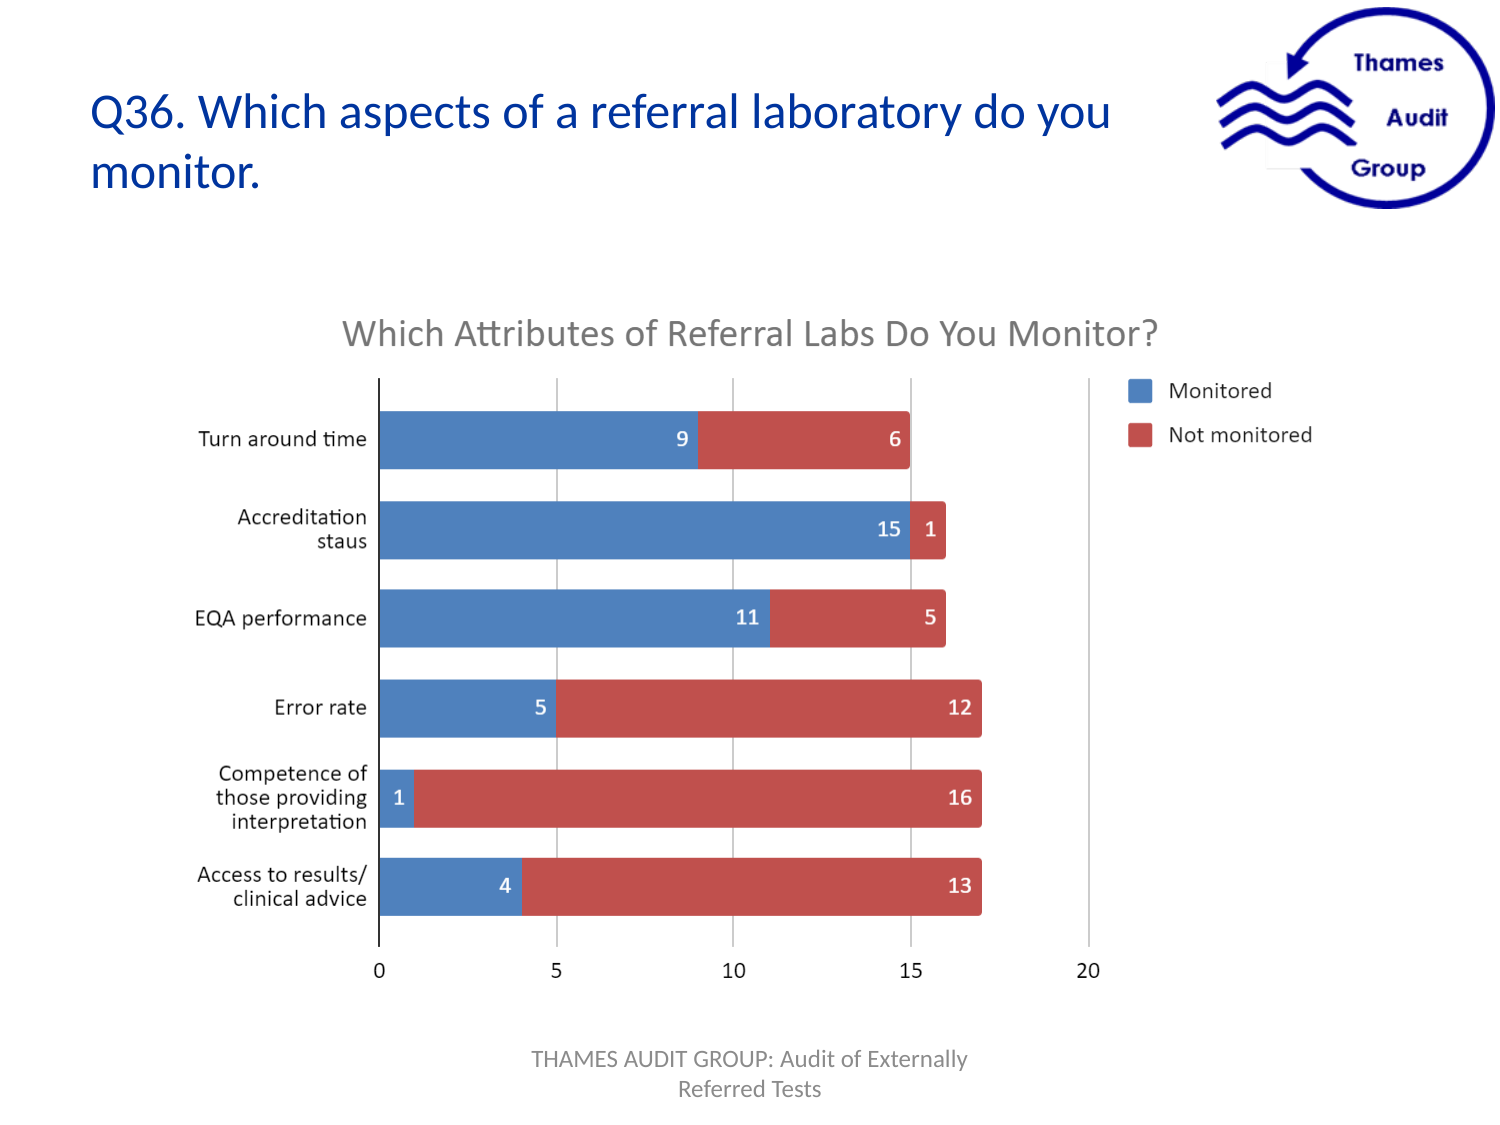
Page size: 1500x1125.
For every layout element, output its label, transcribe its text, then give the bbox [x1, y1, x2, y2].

footer THAMES AUDIT GROUP: Audit of Externally Referred Tests [512, 1042, 988, 1103]
picture [150, 277, 1350, 1020]
picture [1216, 7, 1495, 210]
title Q36. Which aspects of a referral laboratory do you monitor. [75, 45, 1199, 233]
